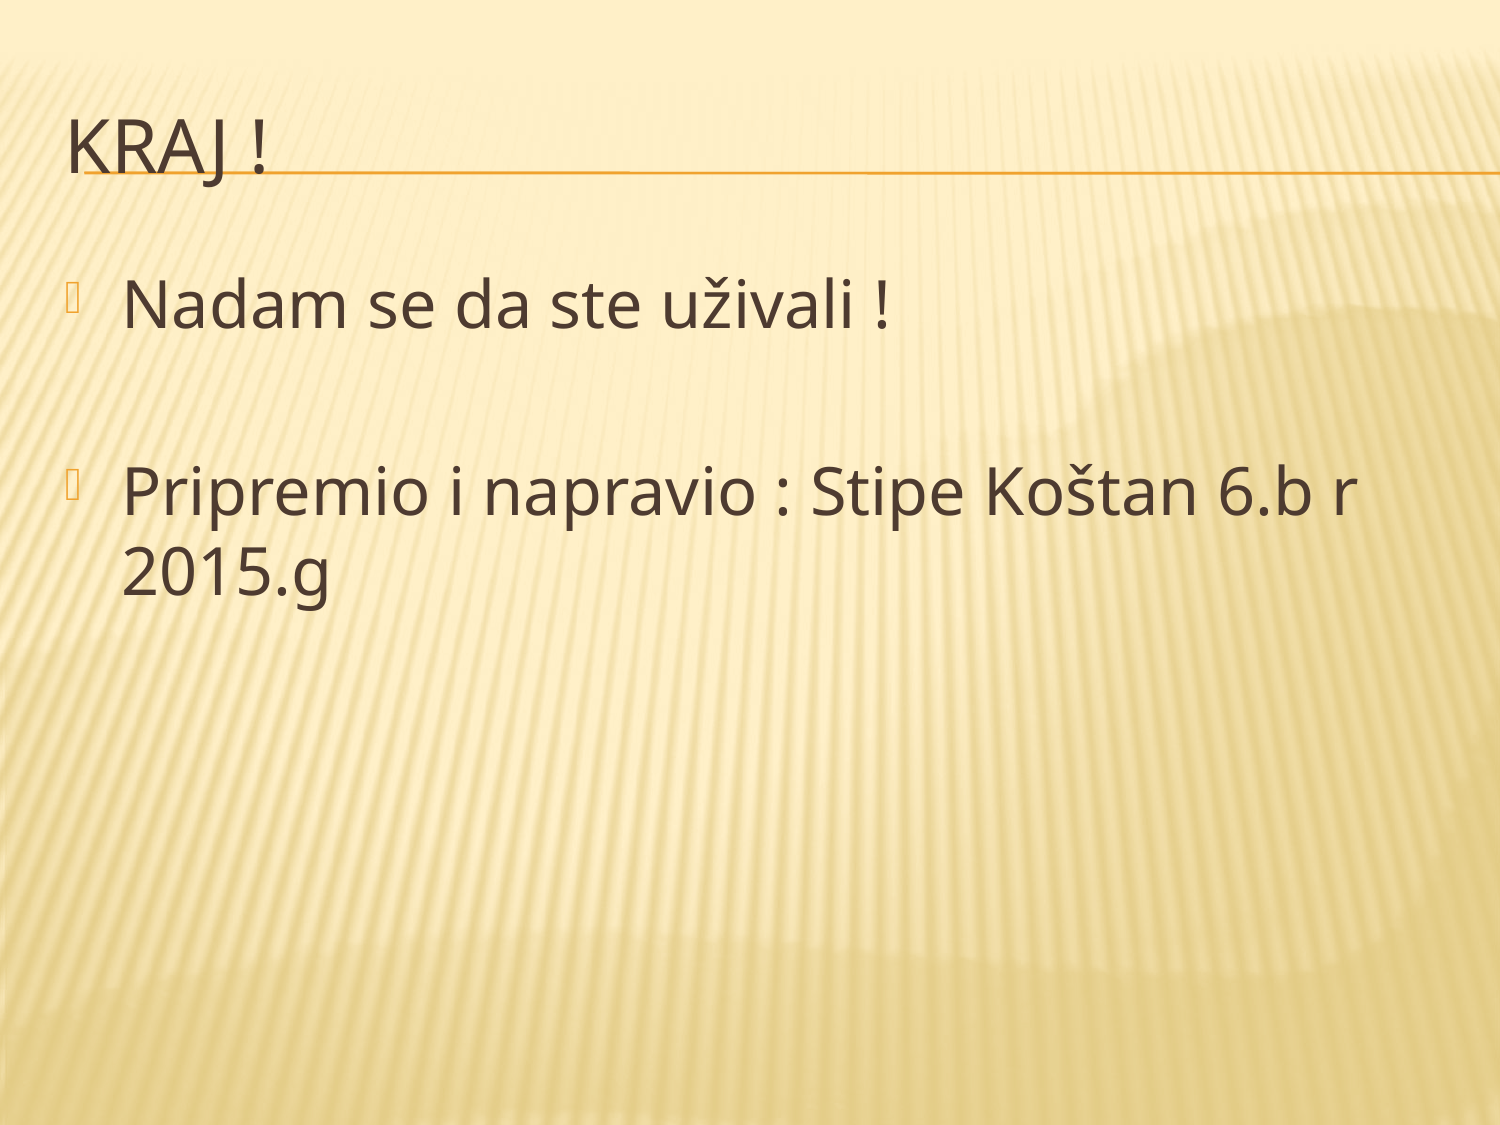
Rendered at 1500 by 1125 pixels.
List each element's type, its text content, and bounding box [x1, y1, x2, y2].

list Nadam se da ste uživali ! Pripremio i napravio : Stipe Koštan 6.b r 2015.g [50, 254, 1475, 998]
title KRAJ ! [50, 75, 1475, 213]
